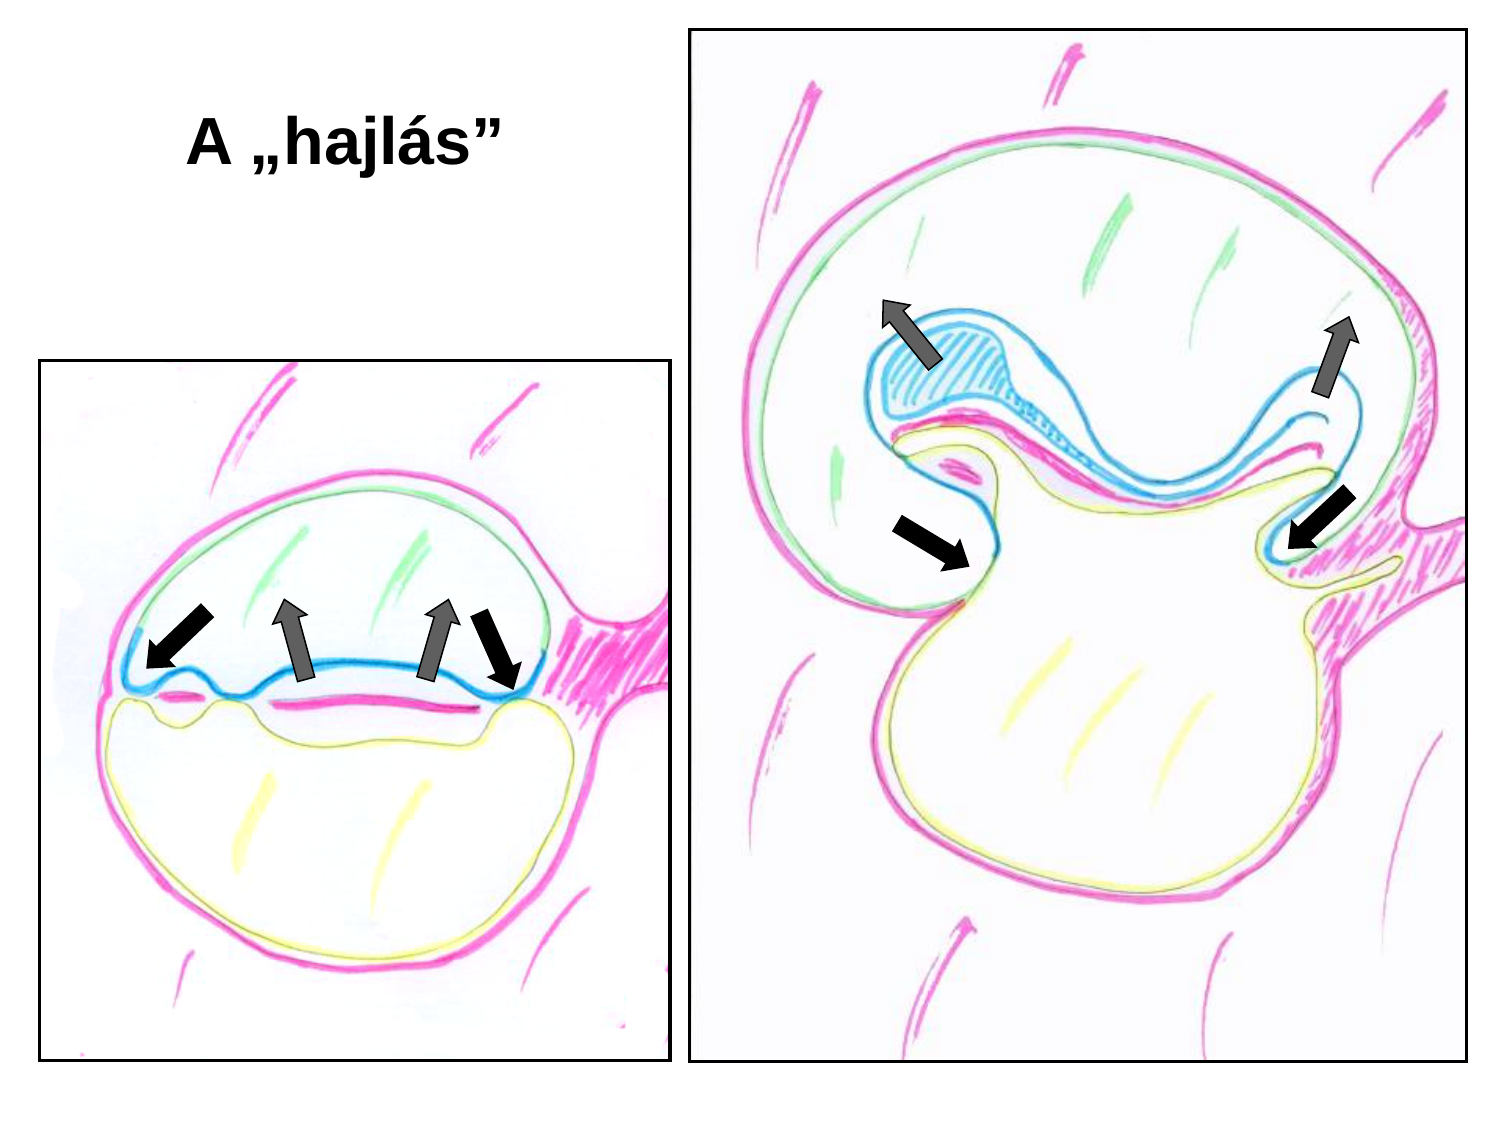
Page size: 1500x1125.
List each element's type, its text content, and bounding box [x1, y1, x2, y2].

picture [40, 361, 669, 1059]
text_box A „hajlás” [171, 90, 549, 185]
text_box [135, 597, 514, 693]
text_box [690, 30, 1466, 1061]
